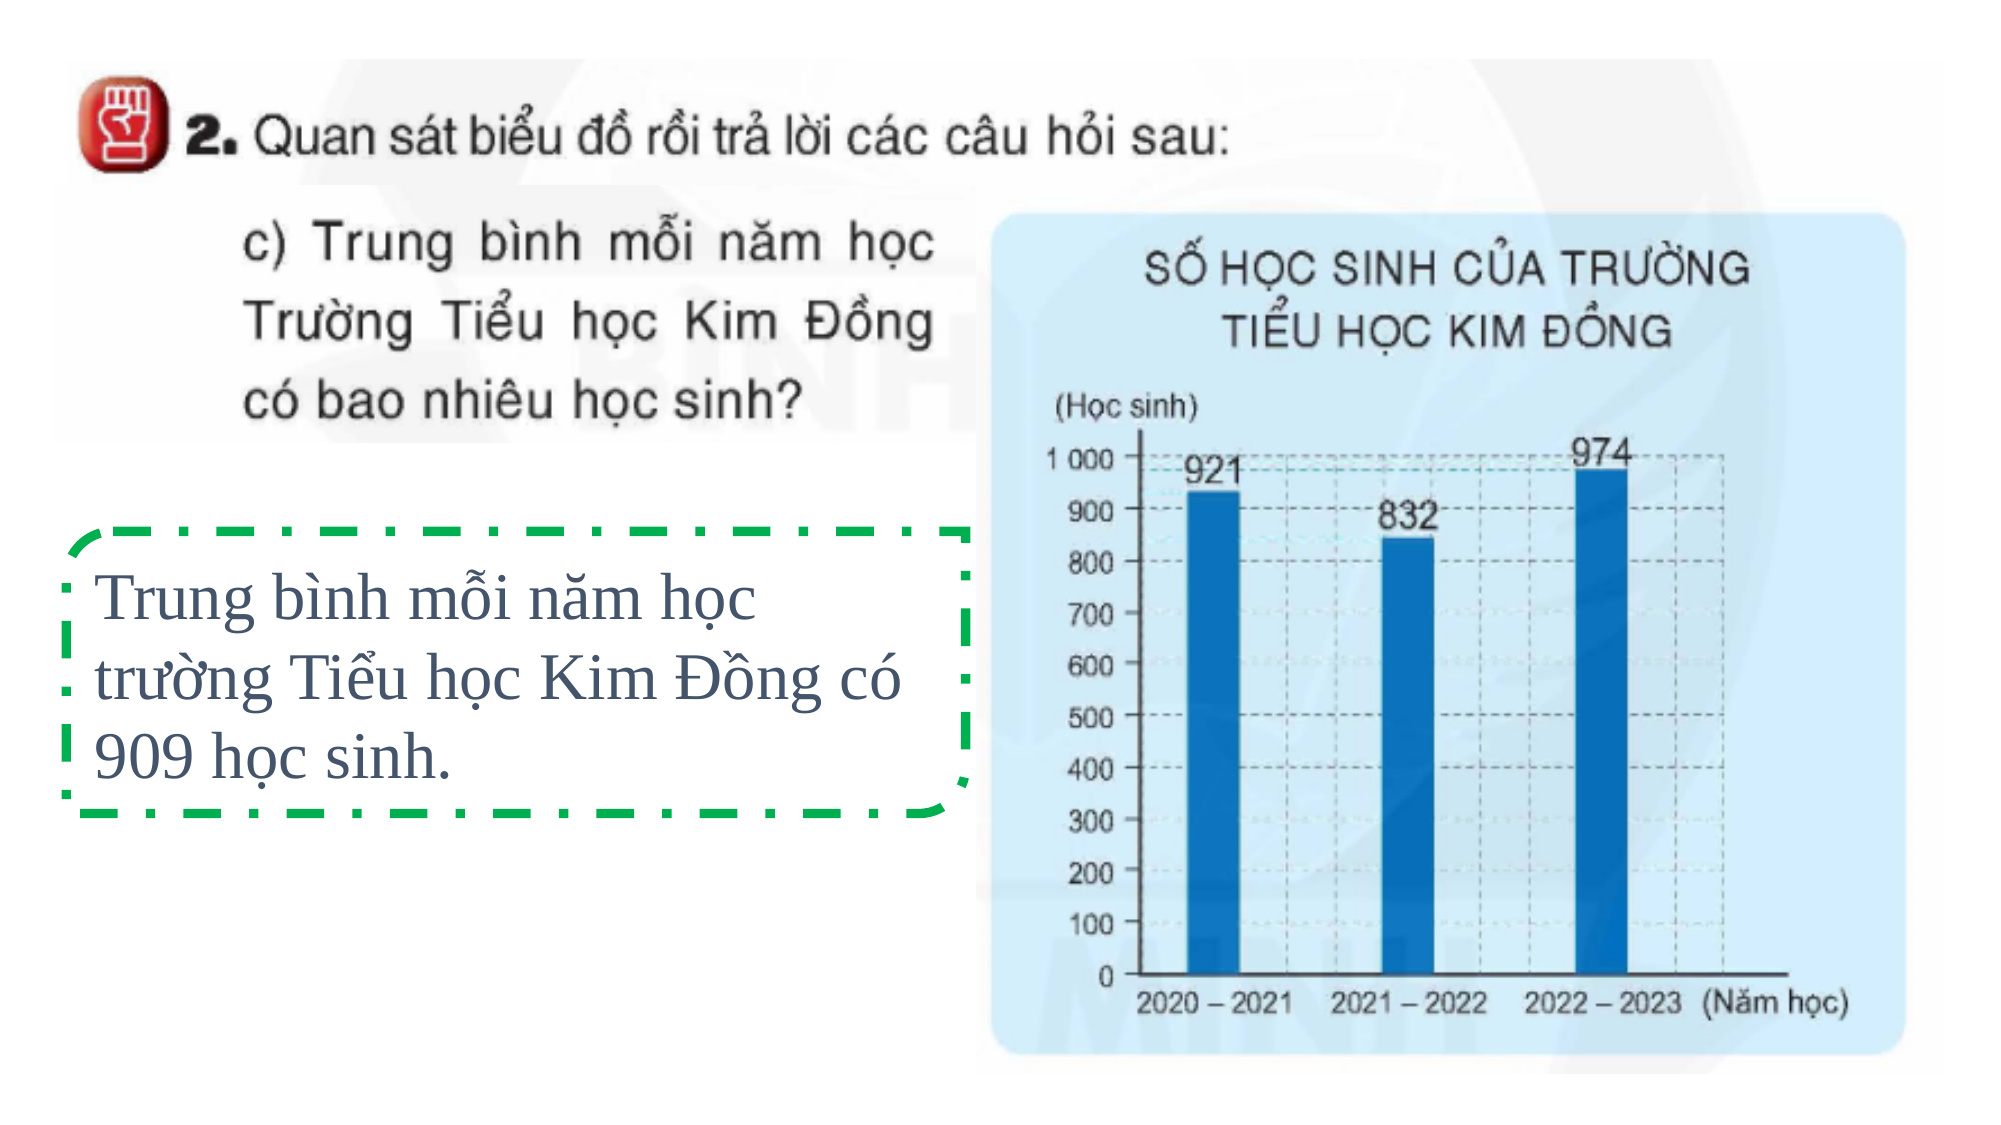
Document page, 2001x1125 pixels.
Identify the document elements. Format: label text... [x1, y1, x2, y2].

text_box Trung bình mỗi năm học trường Tiểu học Kim Đồng có 909 học sinh. [66, 531, 966, 814]
picture [53, 59, 1945, 1074]
